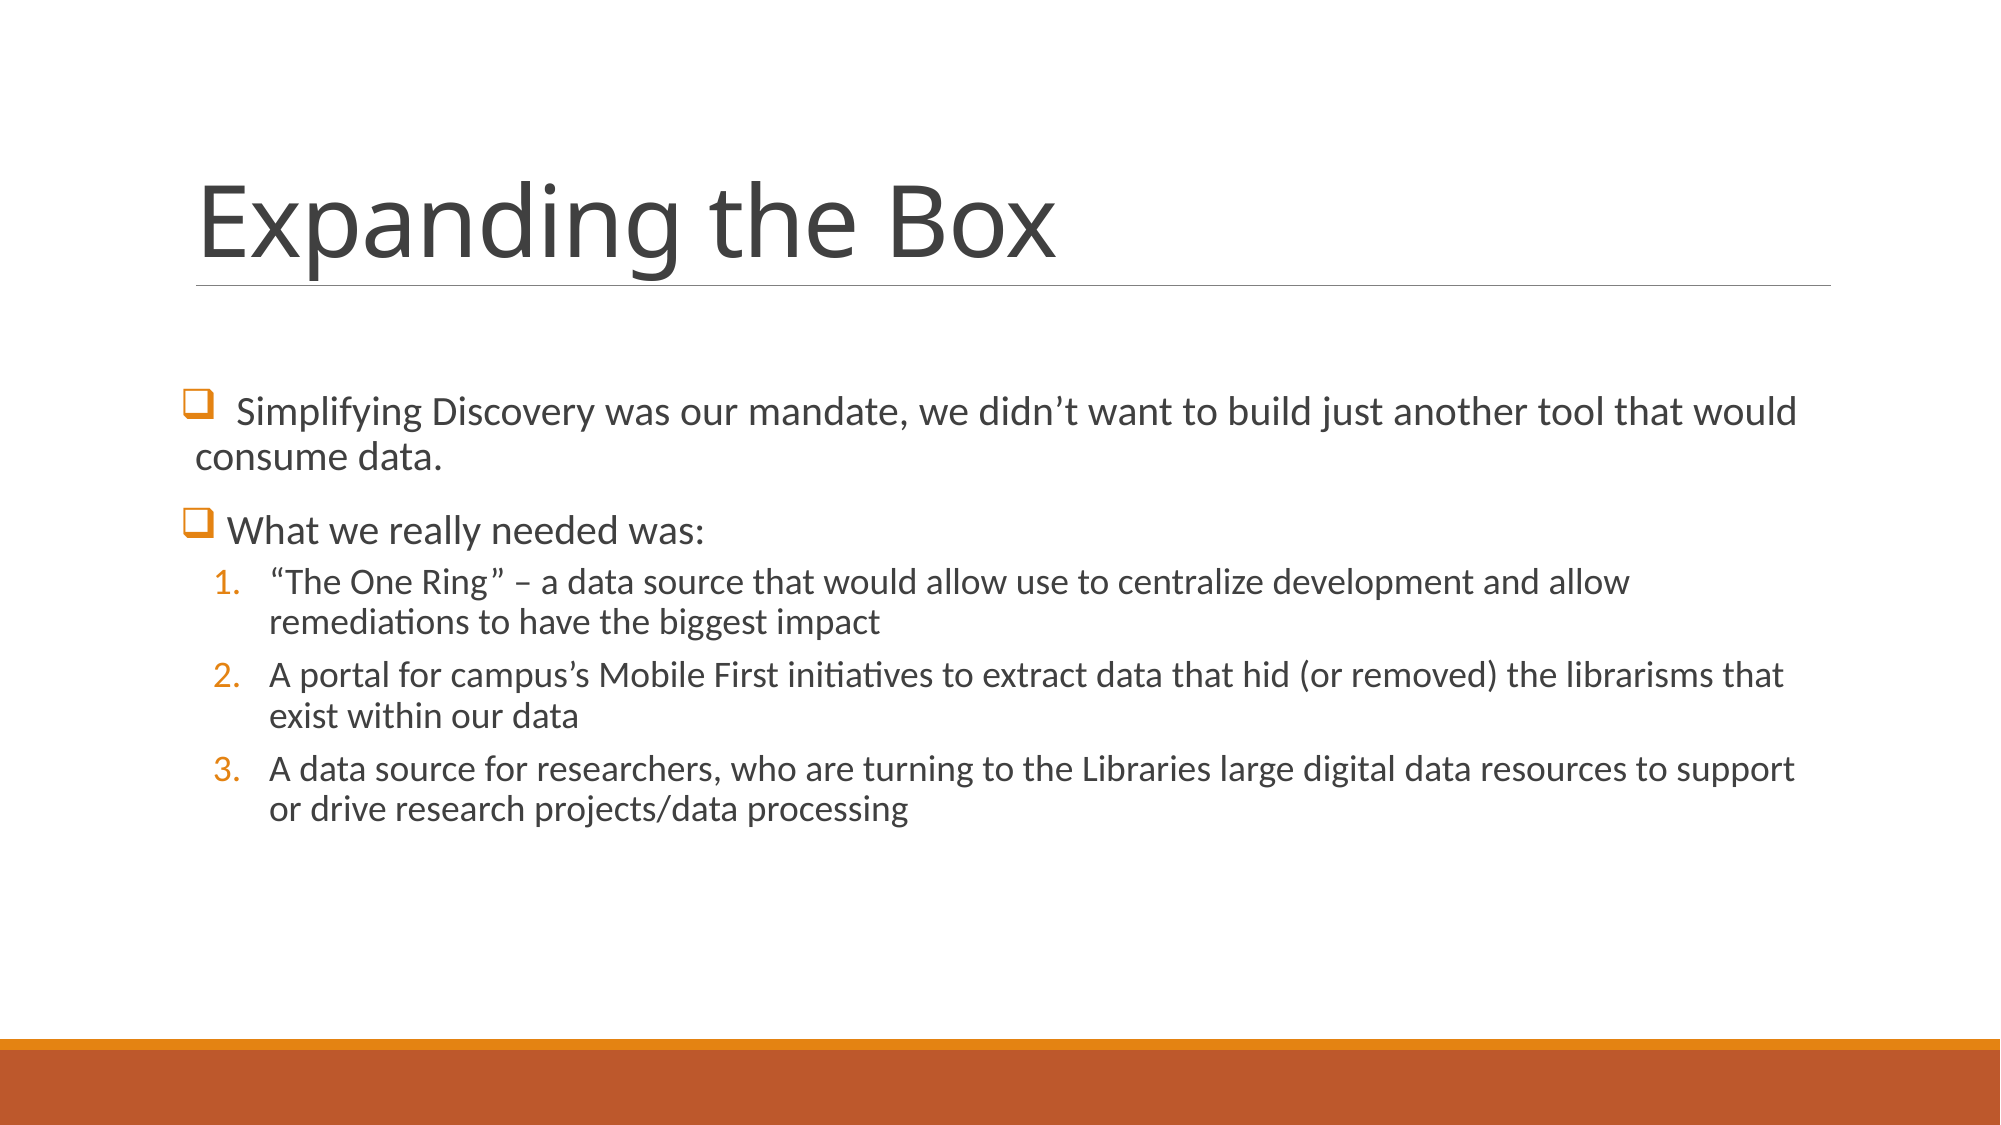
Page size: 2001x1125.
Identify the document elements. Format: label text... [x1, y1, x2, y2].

title Expanding the Box [180, 47, 1830, 285]
list Simplifying Discovery was our mandate, we didn’t want to build just another tool that would consume data. What we really needed was: “The One Ring” – a data source that would allow use to centralize development and allow remediations to have the biggest impact A portal for campus’s Mobile First initiatives to extract data that hid (or removed) the librarisms that exist within our data A data source for researchers, who are turning to the Libraries large digital data resources to support or drive research projects/data processing [180, 302, 1830, 963]
